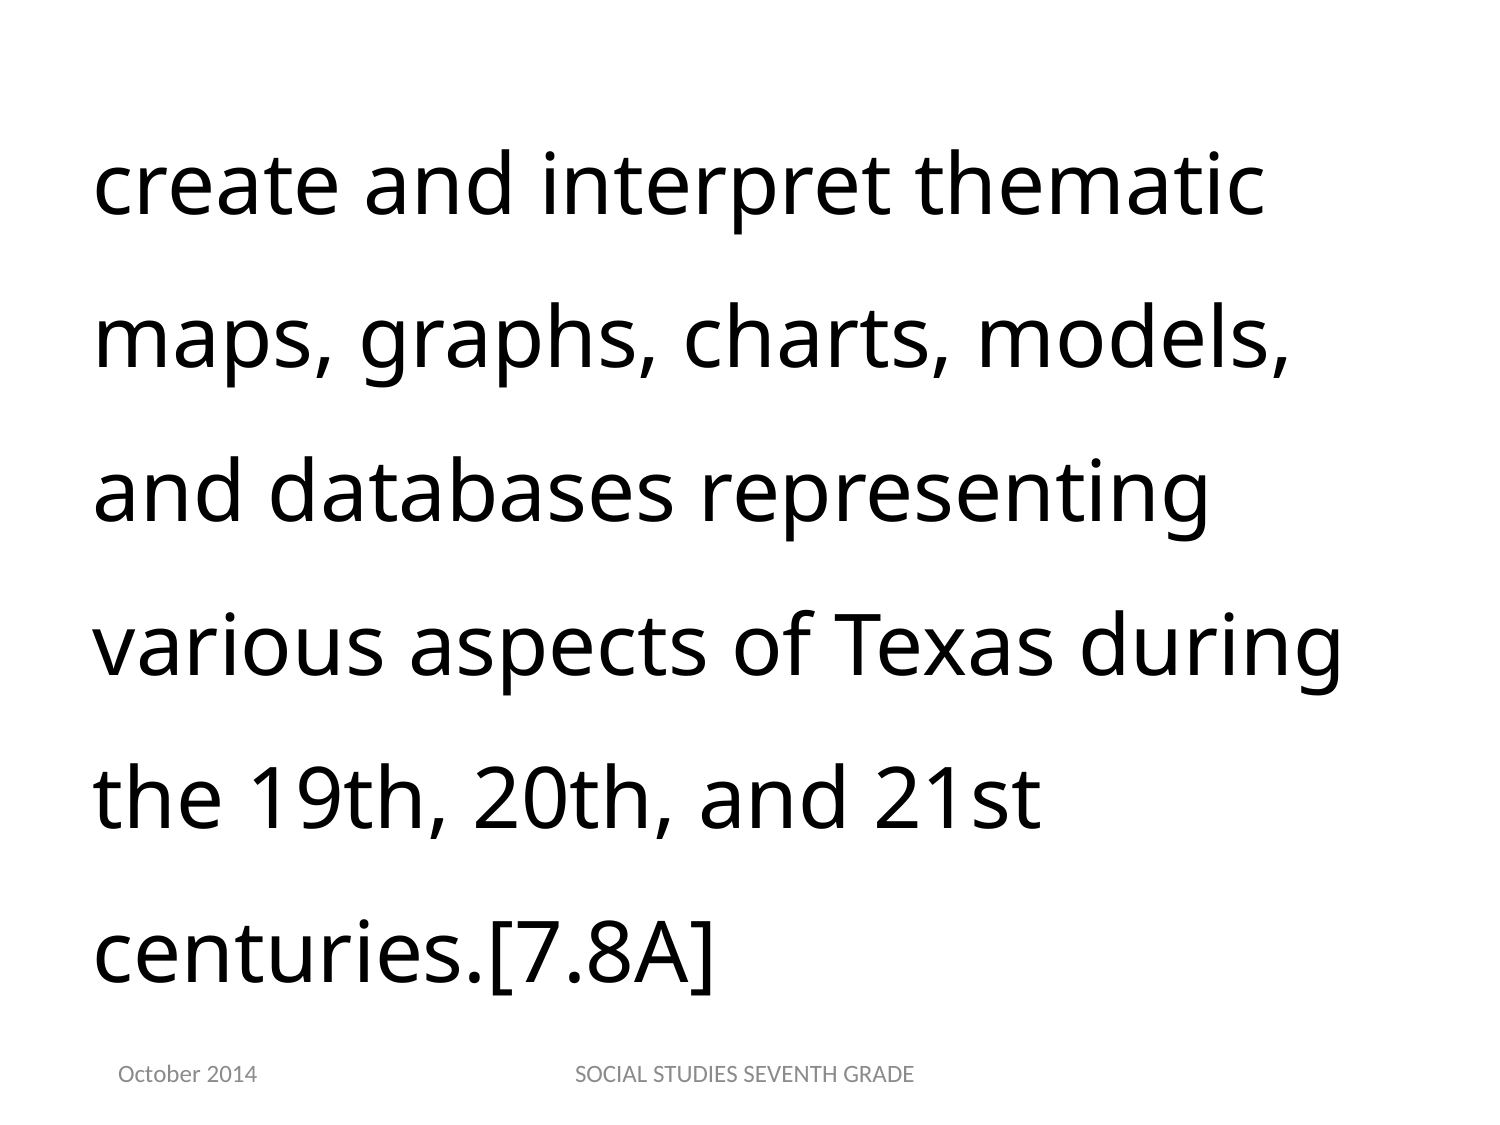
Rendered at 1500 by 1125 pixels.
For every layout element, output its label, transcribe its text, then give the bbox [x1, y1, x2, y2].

subtitle create and interpret thematic maps, graphs, charts, models, and databases representing various aspects of Texas during the 19th, 20th, and 21st centuries.[7.8A] [78, 70, 1429, 1014]
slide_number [103, 1042, 441, 1103]
footer SOCIAL STUDIES SEVENTH GRADE [492, 1042, 999, 1103]
